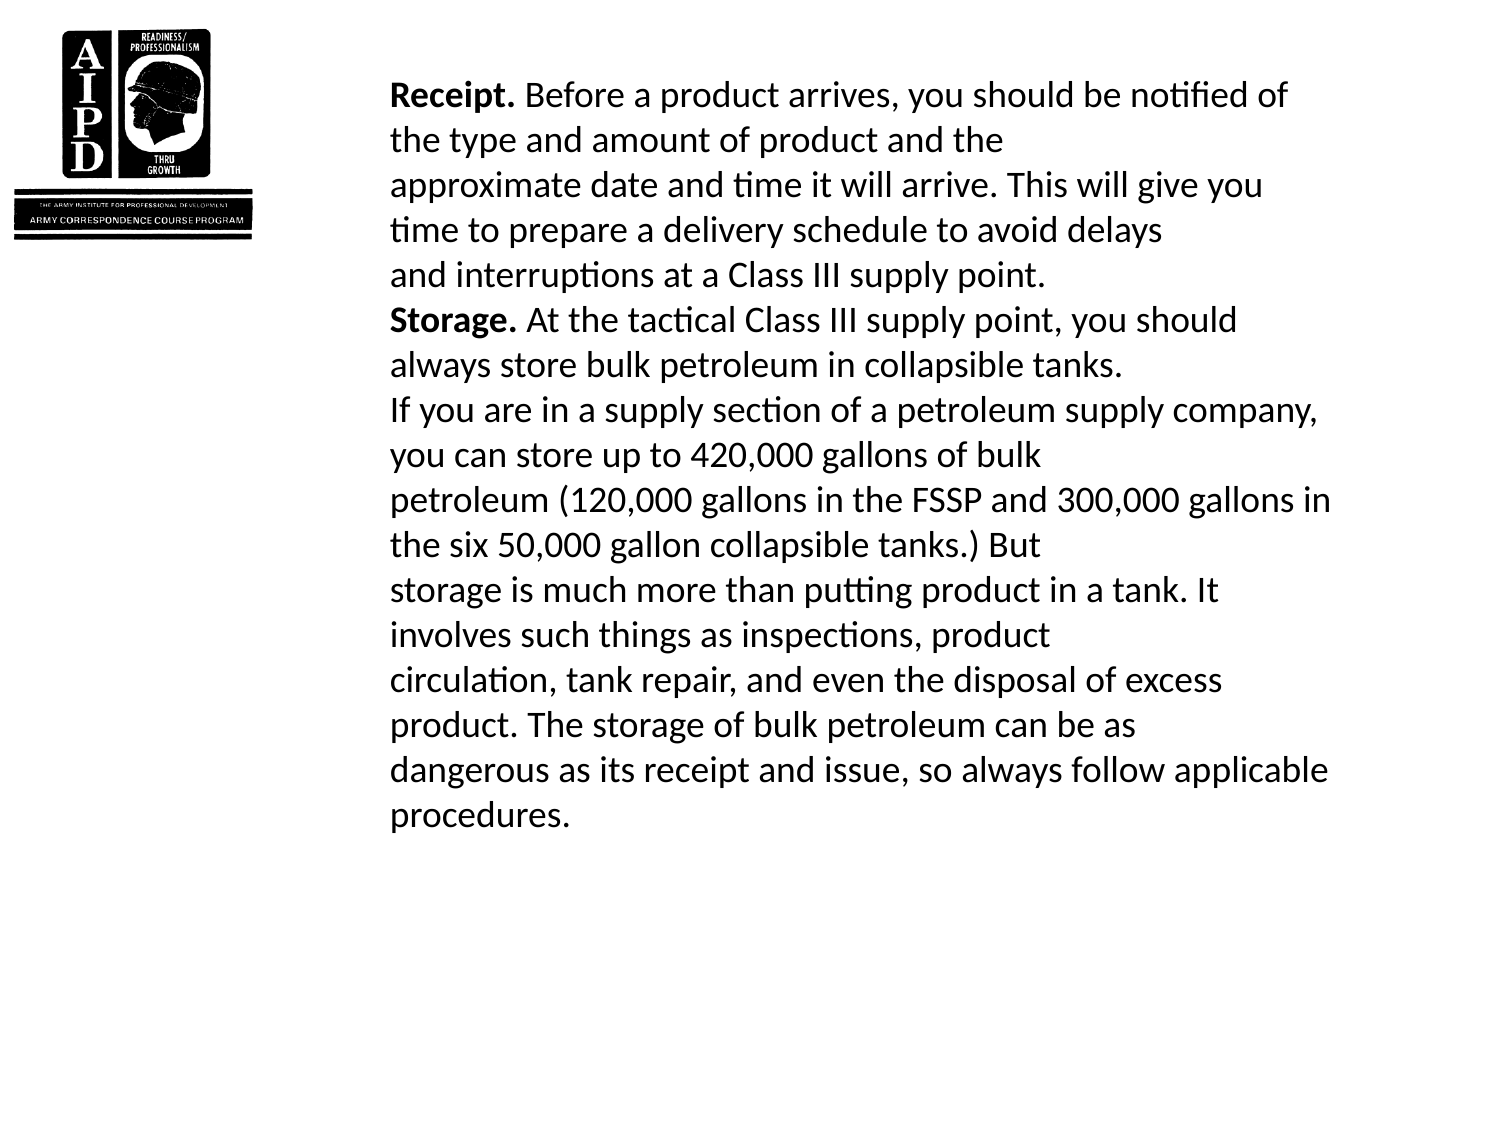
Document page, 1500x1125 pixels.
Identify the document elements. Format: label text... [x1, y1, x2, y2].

picture [0, 24, 261, 244]
text_box Receipt. Before a product arrives, you should be notified of the type and amount of product and the approximate date and time it will arrive. This will give you time to prepare a delivery schedule to avoid delays and interruptions at a Class III supply point. Storage. At the tactical Class III supply point, you should always store bulk petroleum in collapsible tanks. If you are in a supply section of a petroleum supply company, you can store up to 420,000 gallons of bulk petroleum (120,000 gallons in the FSSP and 300,000 gallons in the six 50,000 gallon collapsible tanks.) But storage is much more than putting product in a tank. It involves such things as inspections, product circulation, tank repair, and even the disposal of excess product. The storage of bulk petroleum can be as dangerous as its receipt and issue, so always follow applicable procedures. [374, 62, 1350, 843]
